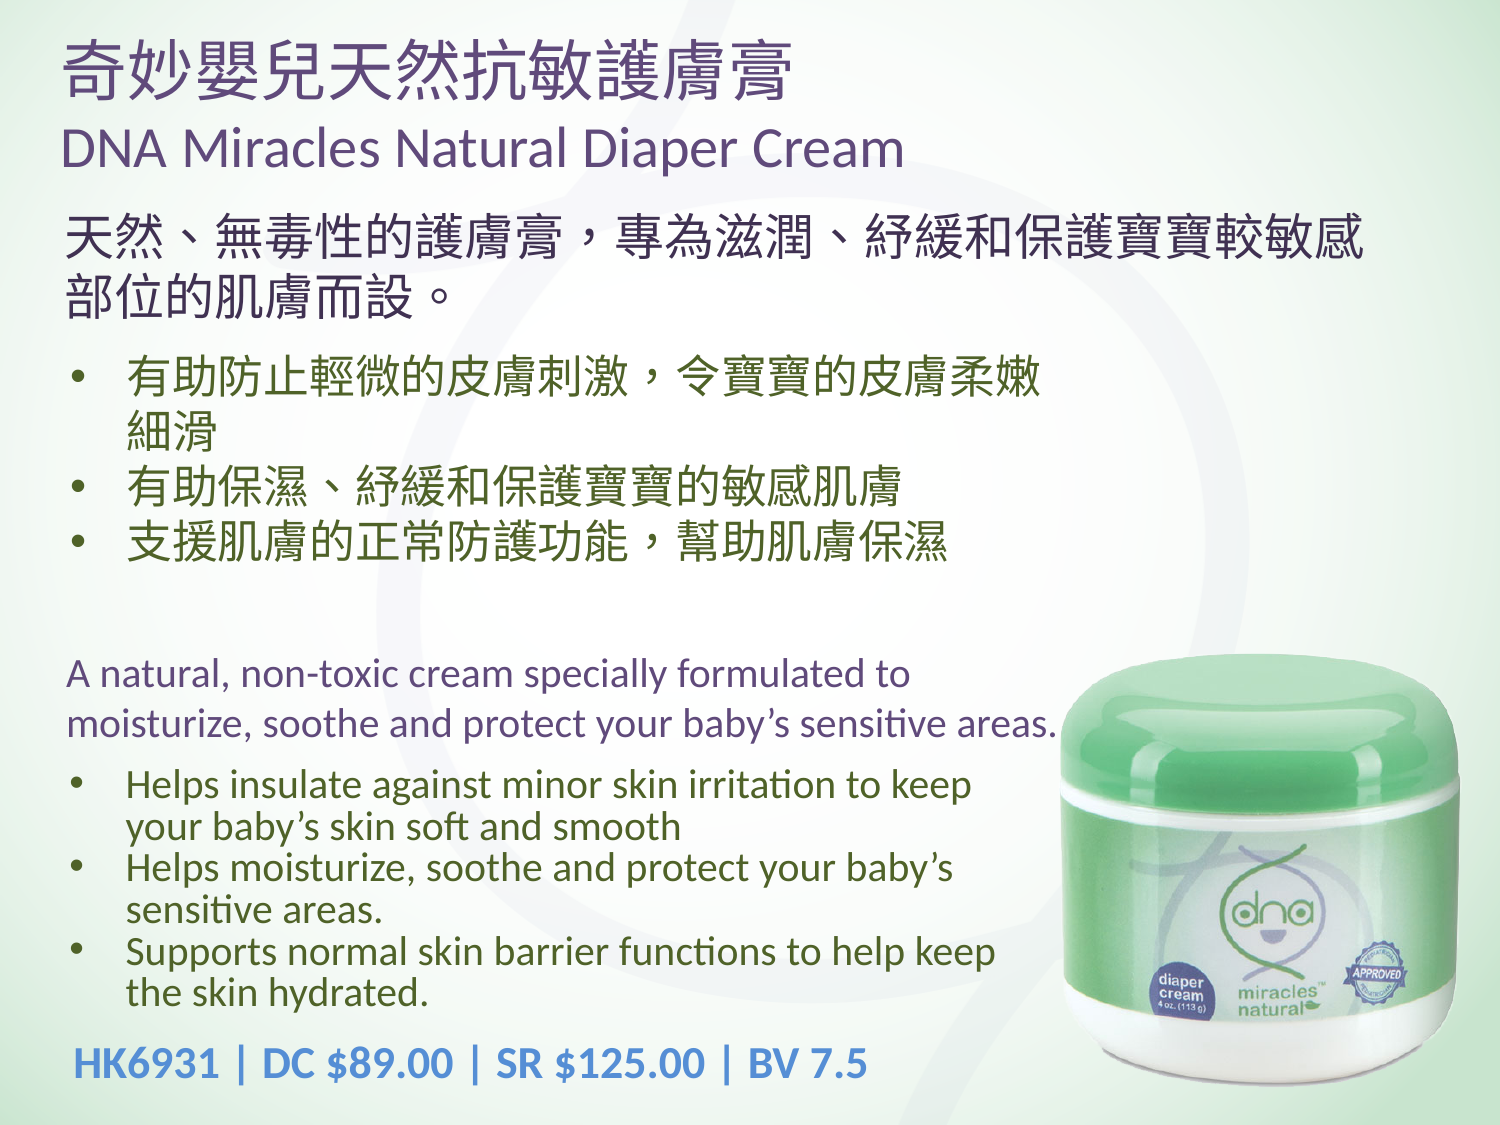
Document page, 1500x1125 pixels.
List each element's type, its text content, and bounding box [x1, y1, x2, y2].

picture [907, 512, 1500, 1125]
text_box 奇妙嬰兒天然抗敏護膚膏 DNA Miracles Natural Diaper Cream [46, 21, 1146, 187]
text_box Helps insulate against minor skin irritation to keep your baby’s skin soft and smooth Helps moisturize, soothe and protect your baby’s sensitive areas. Supports normal skin barrier functions to help keep the skin hydrated. [54, 757, 902, 1023]
text_box 天然、無毒性的護膚膏，專為滋潤、紓緩和保護寶寶較敏感部位的肌膚而設。 [49, 198, 1420, 334]
text_box A natural, non-toxic cream specially formulated to moisturize, soothe and protect your baby’s sensitive areas. [51, 638, 902, 753]
text_box 有助防止輕微的皮膚刺激，令寶寶的皮膚柔嫩細滑 有助保濕、紓緩和保護寶寶的敏感肌膚 支援肌膚的正常防護功能，幫助肌膚保濕 [55, 340, 1079, 631]
text_box HK6931 | DC $89.00 | SR $125.00 | BV 7.5 [58, 1025, 884, 1096]
